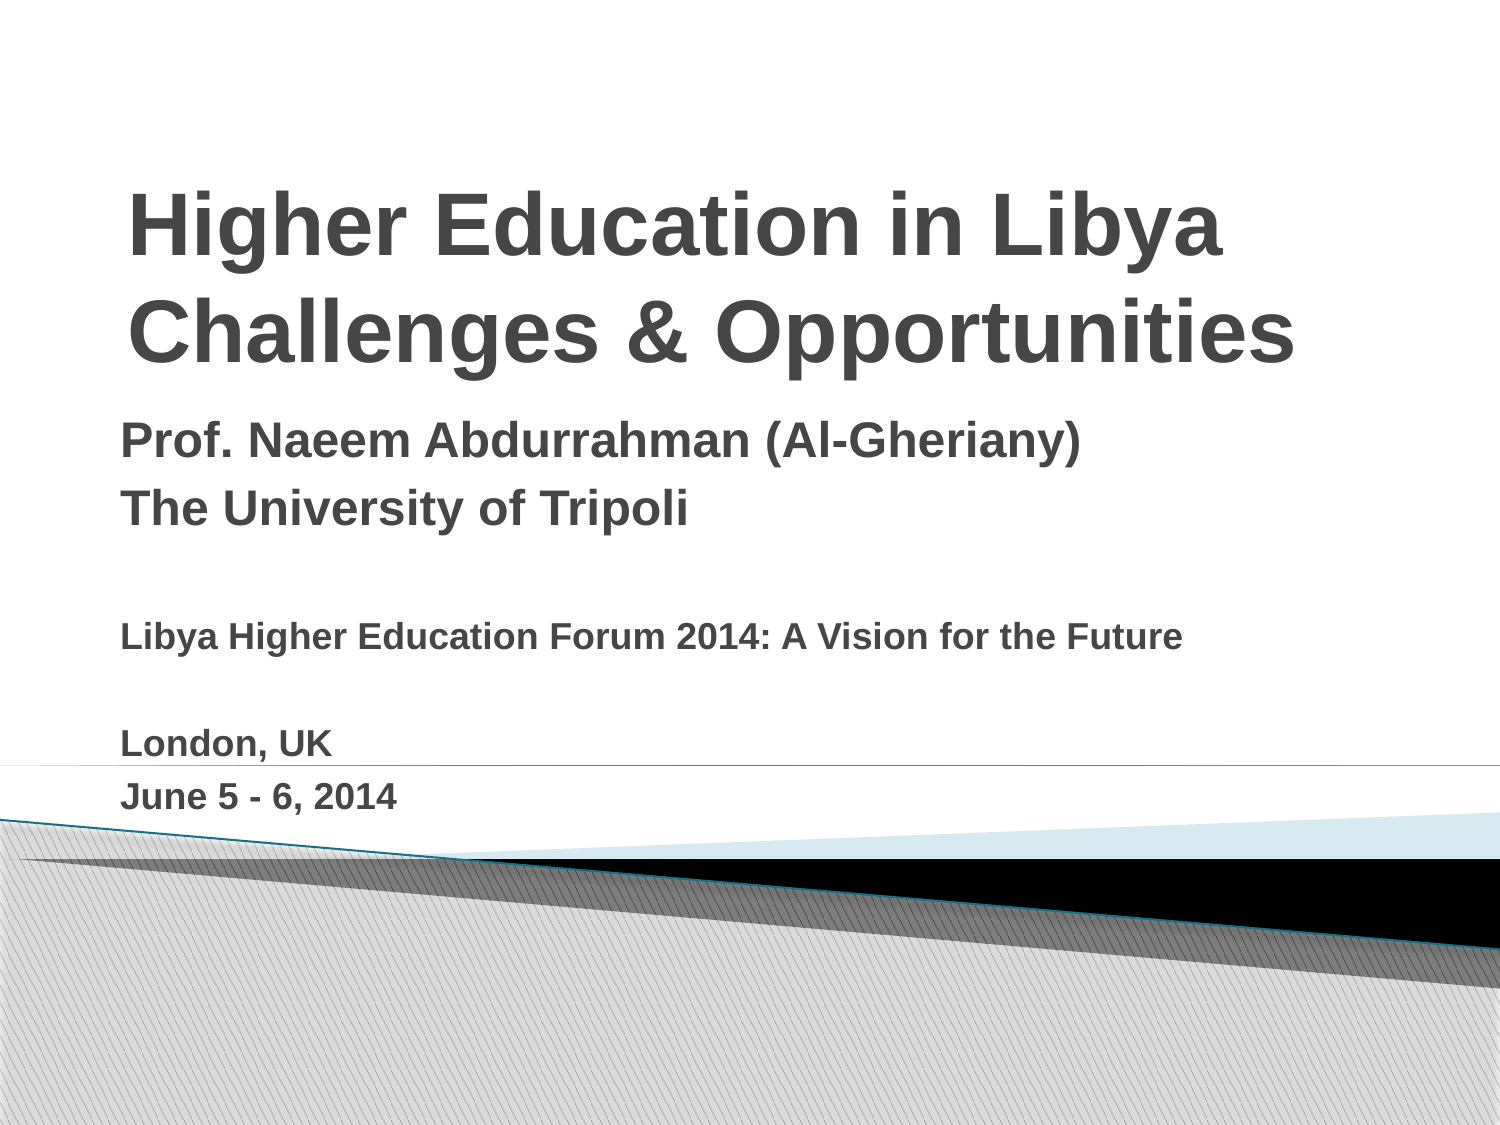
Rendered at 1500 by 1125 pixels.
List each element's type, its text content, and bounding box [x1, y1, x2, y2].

subtitle Prof. Naeem Abdurrahman (Al-Gheriany) The University of Tripoli Libya Higher Education Forum 2014: A Vision for the Future London, UK June 5 - 6, 2014 [112, 399, 1388, 597]
picture [5, 859, 1500, 989]
title Higher Education in Libya Challenges & Opportunities [112, 87, 1388, 388]
